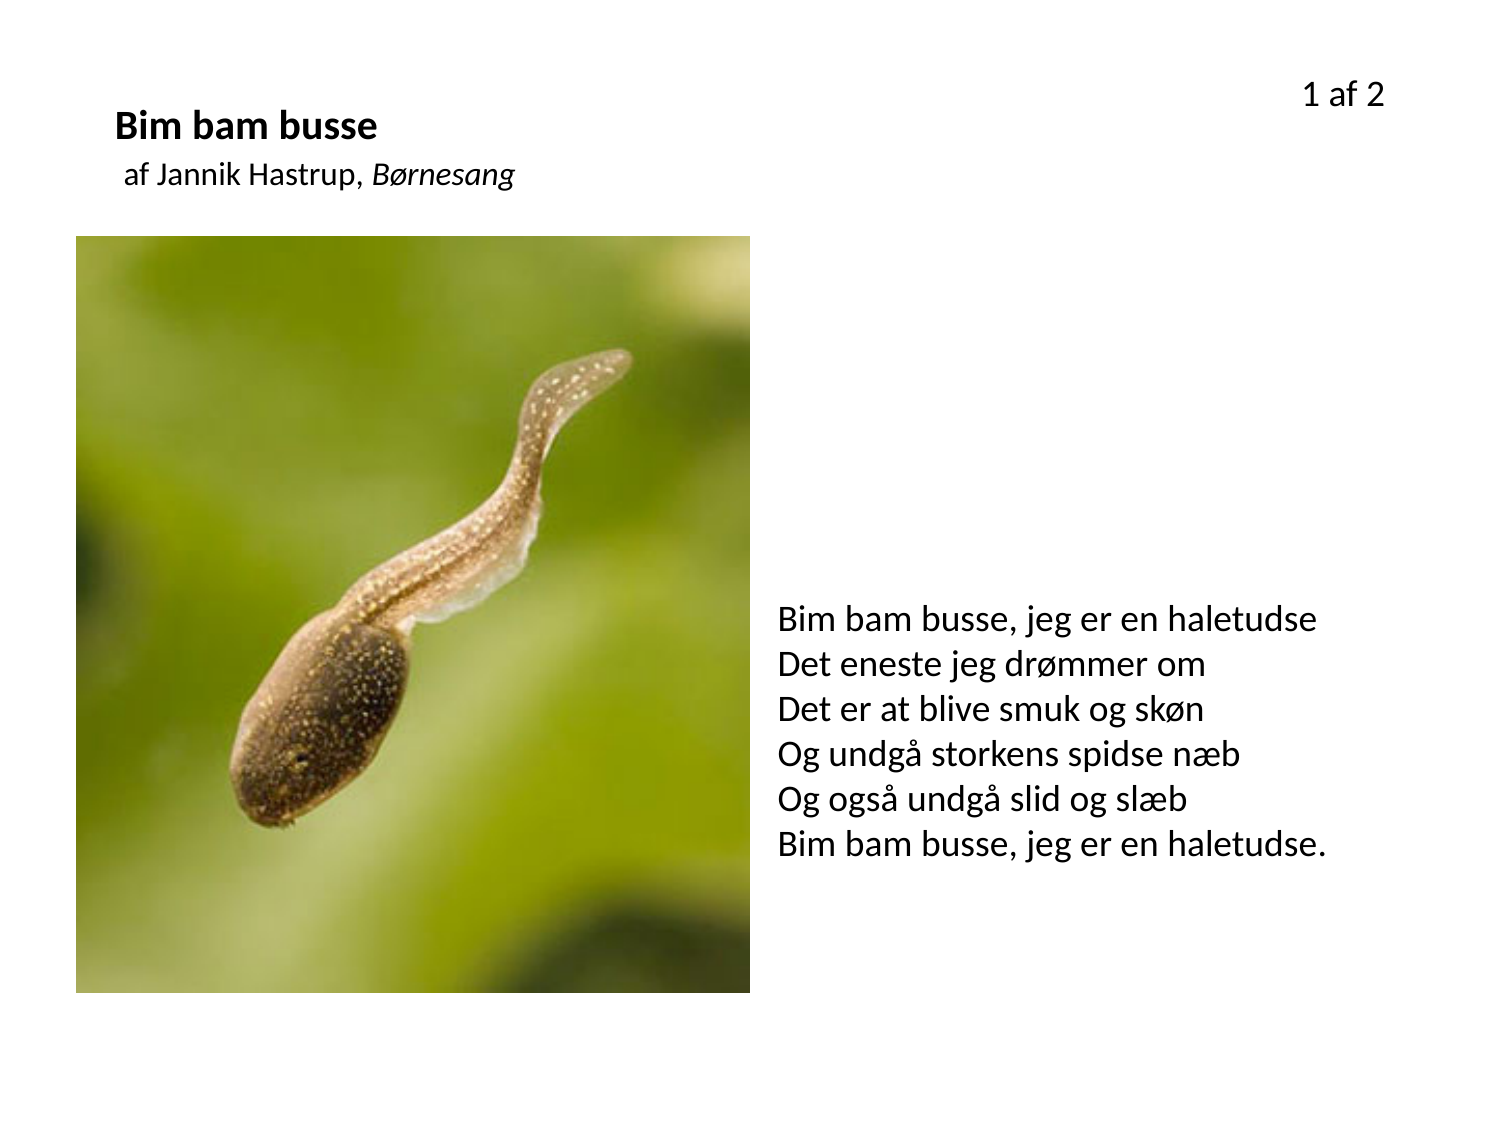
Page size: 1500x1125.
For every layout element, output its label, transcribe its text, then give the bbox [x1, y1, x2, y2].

picture [76, 236, 751, 993]
title 1 af 2 [1269, 45, 1425, 138]
list Bim bam busse, jeg er en haletudse Det eneste jeg drømmer om Det er at blive smuk og skøn Og undgå storkens spidse næb Og også undgå slid og slæb Bim bam busse, jeg er en haletudse. [762, 586, 1425, 1089]
text_box Bim bam busse af Jannik Hastrup, Børnesang [100, 90, 833, 200]
